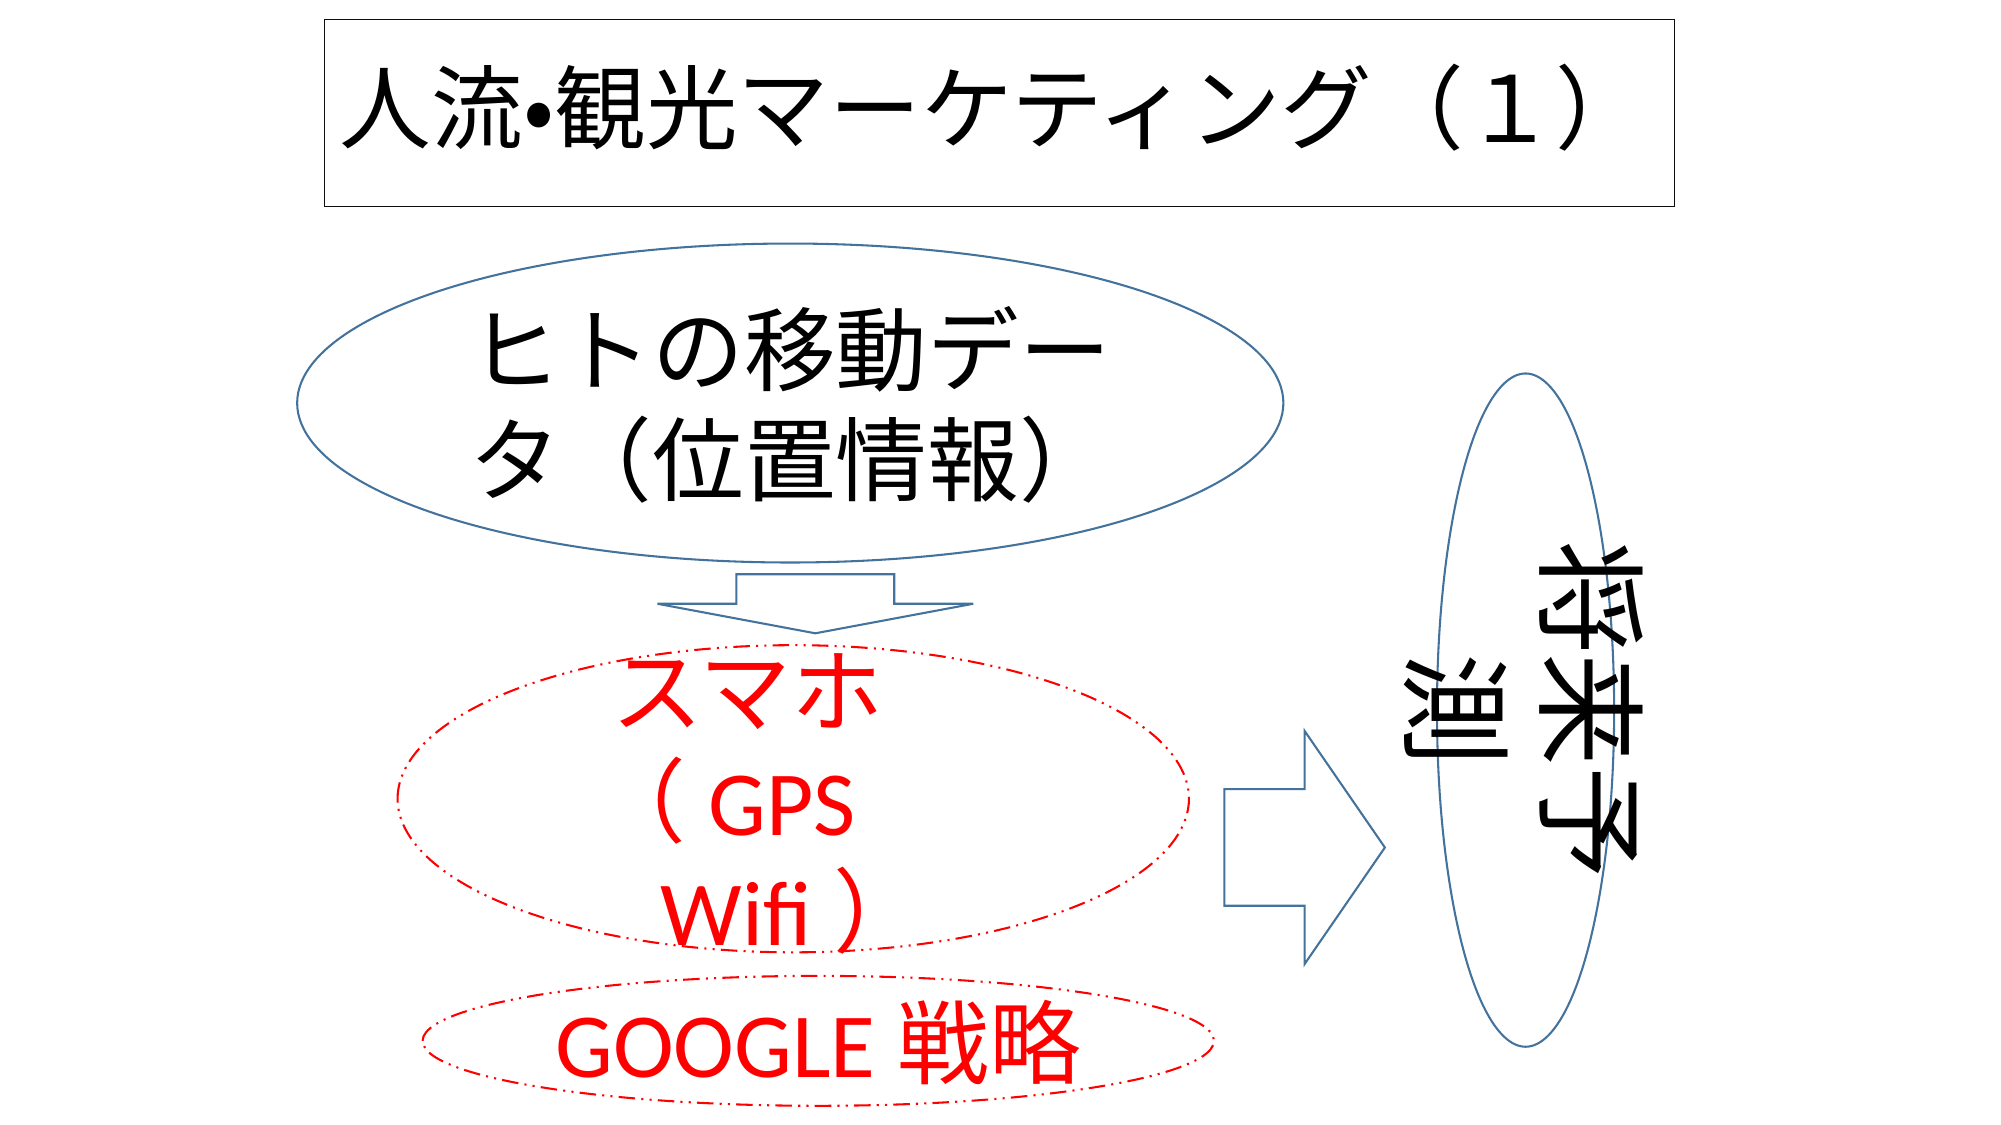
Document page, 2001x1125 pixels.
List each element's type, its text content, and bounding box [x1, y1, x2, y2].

text_box GOOGLE戦略 [421, 974, 1215, 1107]
text_box [657, 573, 974, 635]
text_box ヒトの移動データ（位置情報） [296, 242, 1285, 564]
text_box [1223, 727, 1387, 968]
title 人流・観光マーケティング（１） [324, 19, 1675, 207]
text_box スマホ （GPS Wifi） [396, 644, 1190, 954]
text_box 将来予測 [1435, 372, 1616, 1048]
